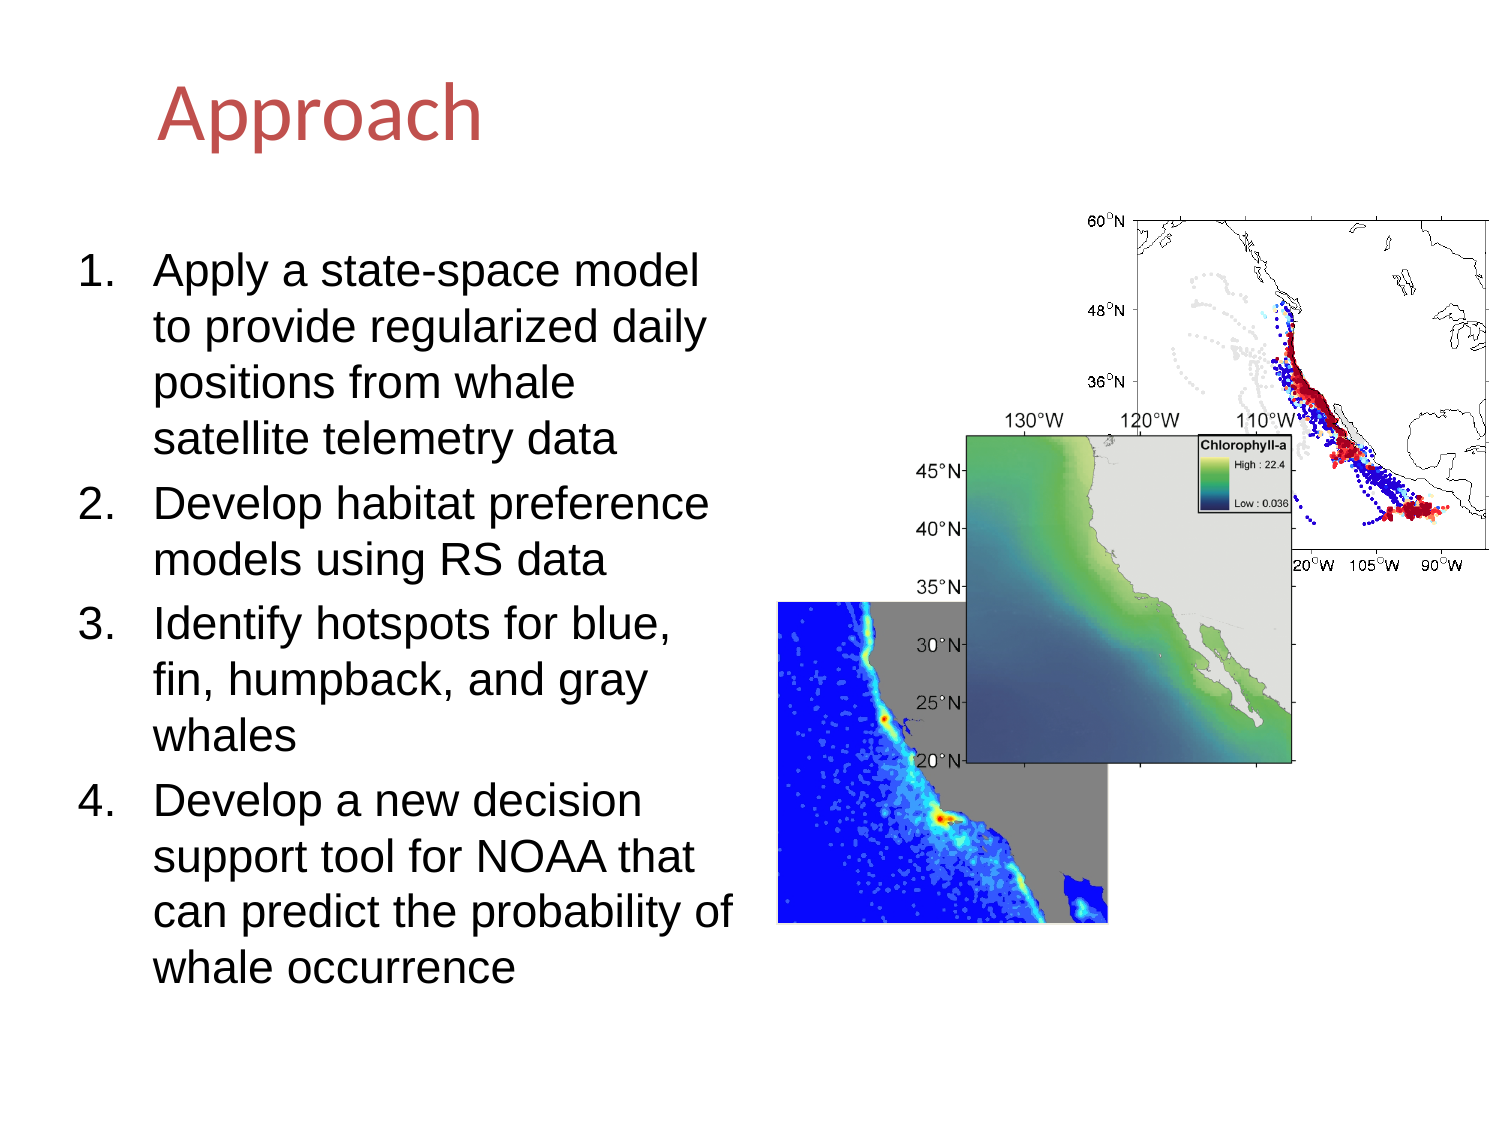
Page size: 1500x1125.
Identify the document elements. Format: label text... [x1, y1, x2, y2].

picture [777, 208, 1500, 924]
title Approach [142, 5, 503, 209]
list Apply a state-space model to provide regularized daily positions from whale satellite telemetry data Develop habitat preference models using RS data Identify hotspots for blue, fin, humpback, and gray whales Develop a new decision support tool for NOAA that can predict the probability of whale occurrence [24, 232, 755, 1006]
